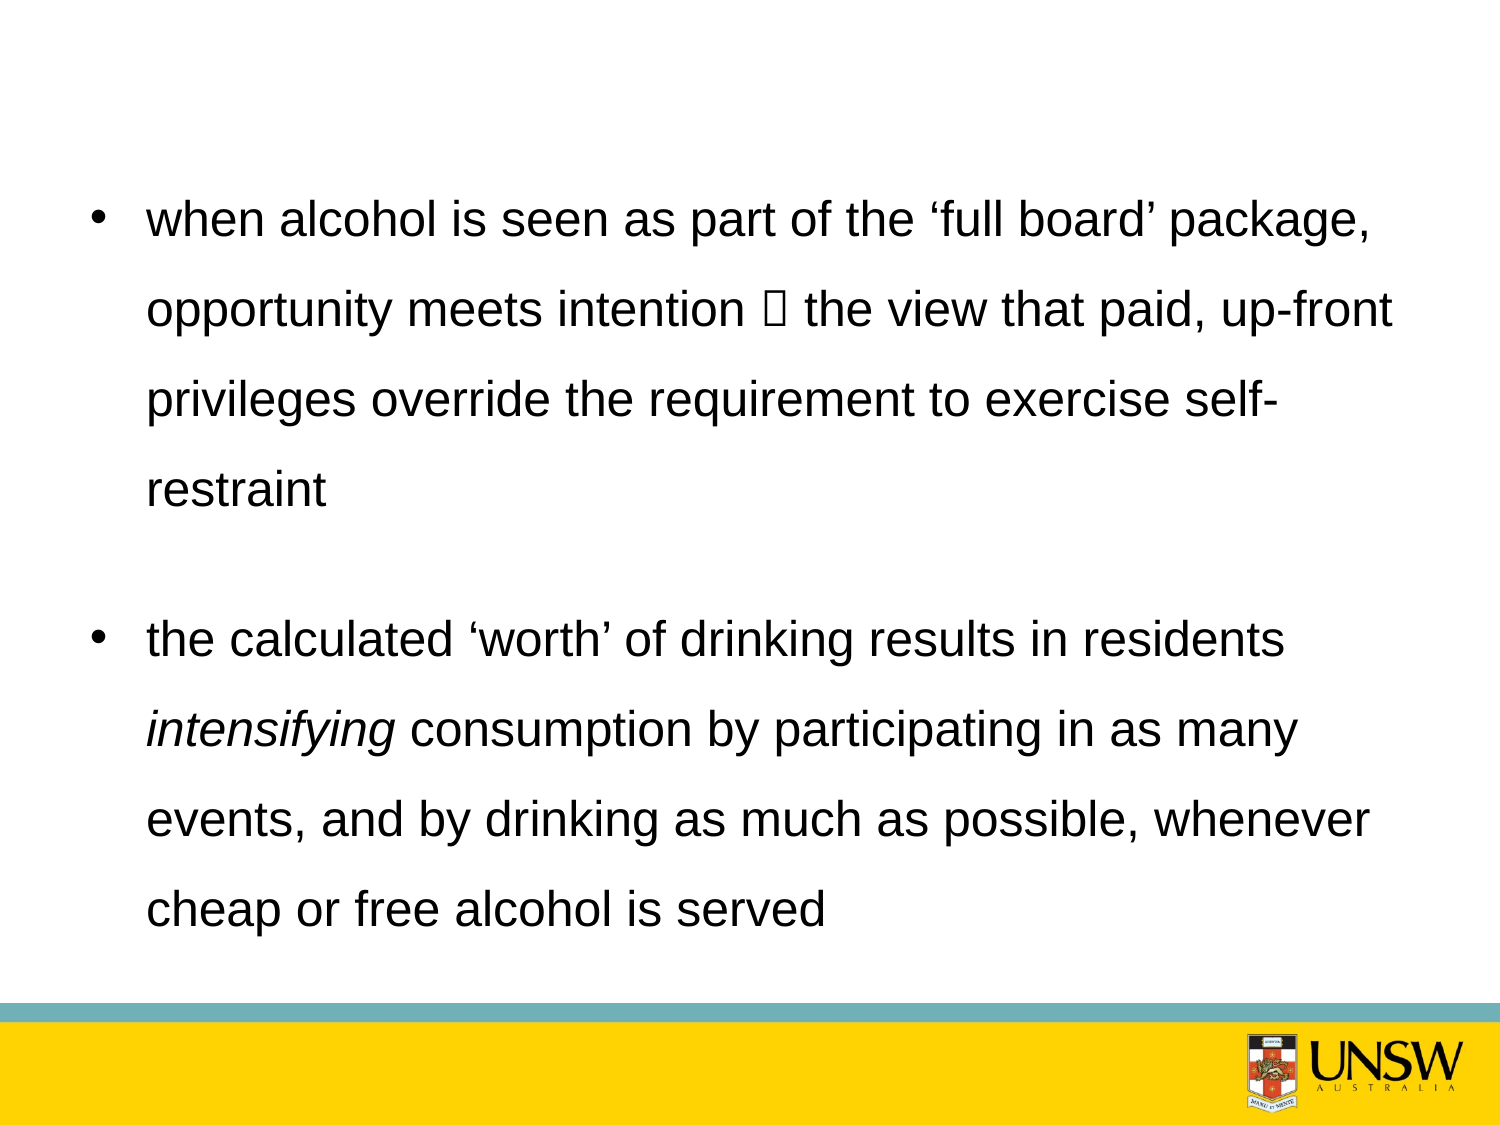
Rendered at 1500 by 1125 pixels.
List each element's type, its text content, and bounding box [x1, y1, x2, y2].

picture [0, 1003, 1500, 1125]
list when alcohol is seen as part of the ‘full board’ package, opportunity meets intention  the view that paid, up-front privileges override the requirement to exercise self-restraint the calculated ‘worth’ of drinking results in residents intensifying consumption by participating in as many events, and by drinking as much as possible, whenever cheap or free alcohol is served [75, 149, 1425, 953]
